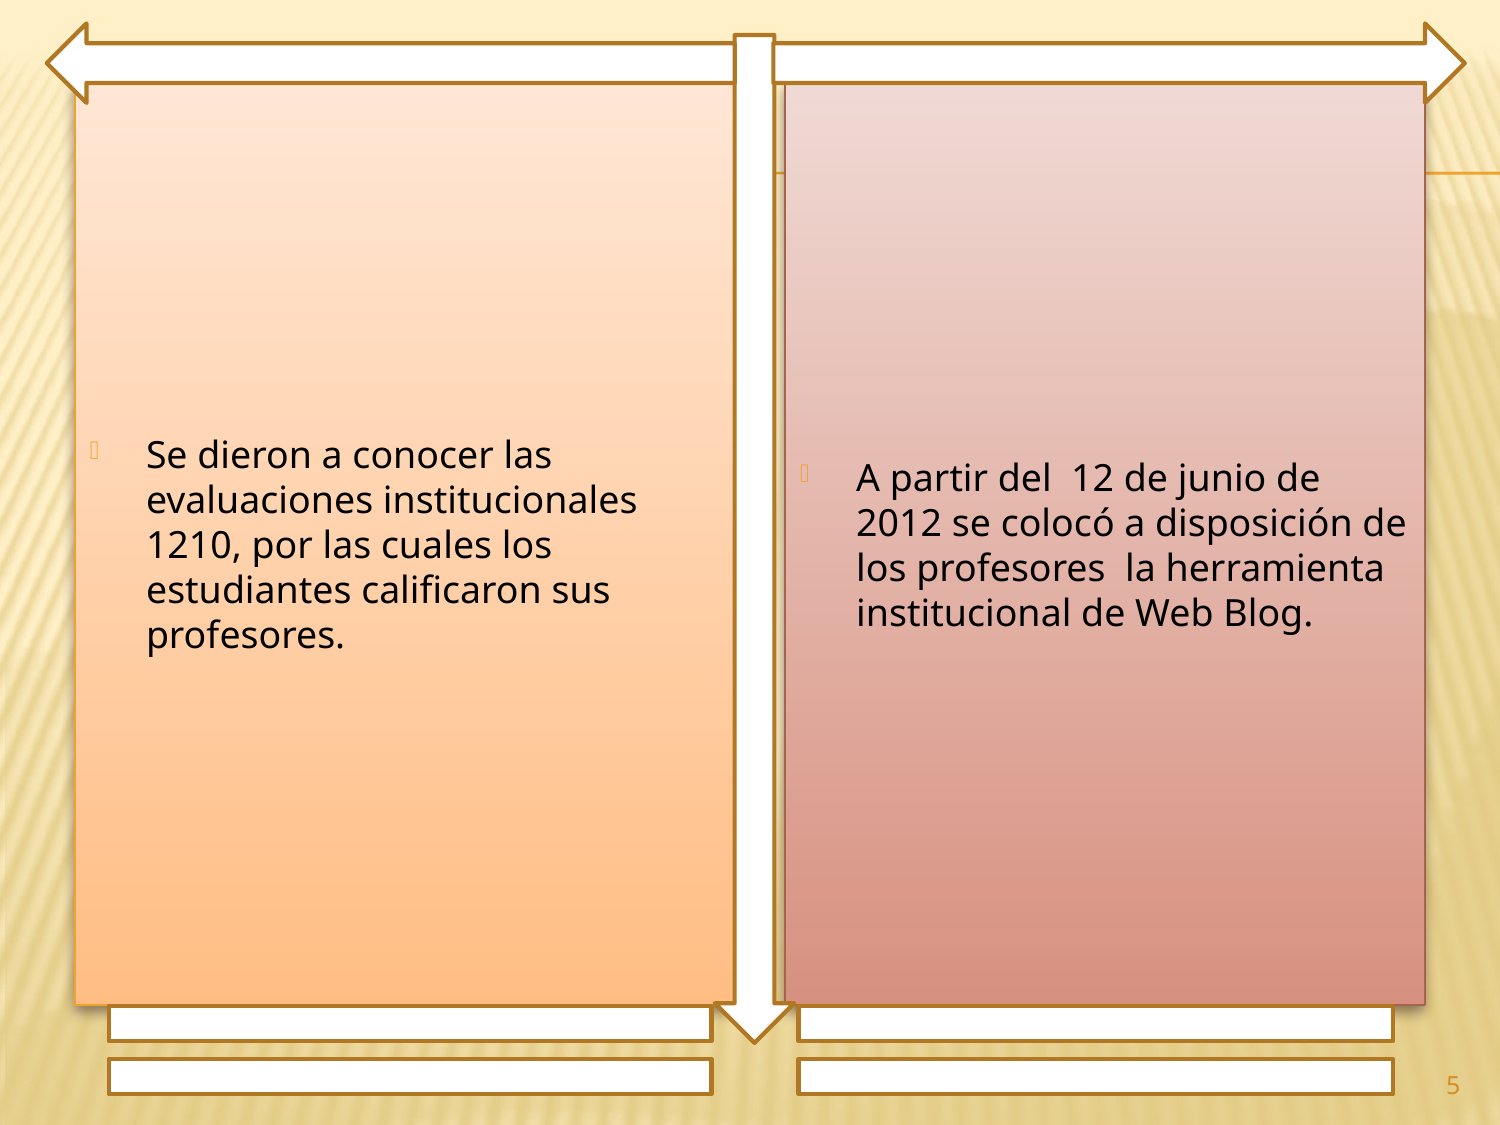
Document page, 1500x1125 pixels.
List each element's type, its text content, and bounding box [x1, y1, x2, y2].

text_box [107, 1004, 714, 1043]
text_box [771, 21, 1467, 105]
text_box [712, 32, 797, 1046]
text_box [796, 1057, 1395, 1096]
list A partir del 12 de junio de 2012 se colocó a disposición de los profesores la herramienta institucional de Web Blog. [784, 86, 1426, 1006]
text_box [44, 21, 737, 105]
list Se dieron a conocer las evaluaciones institucionales 1210, por las cuales los estudiantes calificaron sus profesores. [74, 86, 732, 1006]
text_box [796, 1004, 1395, 1043]
text_box [107, 1057, 714, 1096]
slide_number 5 [1350, 1062, 1475, 1103]
